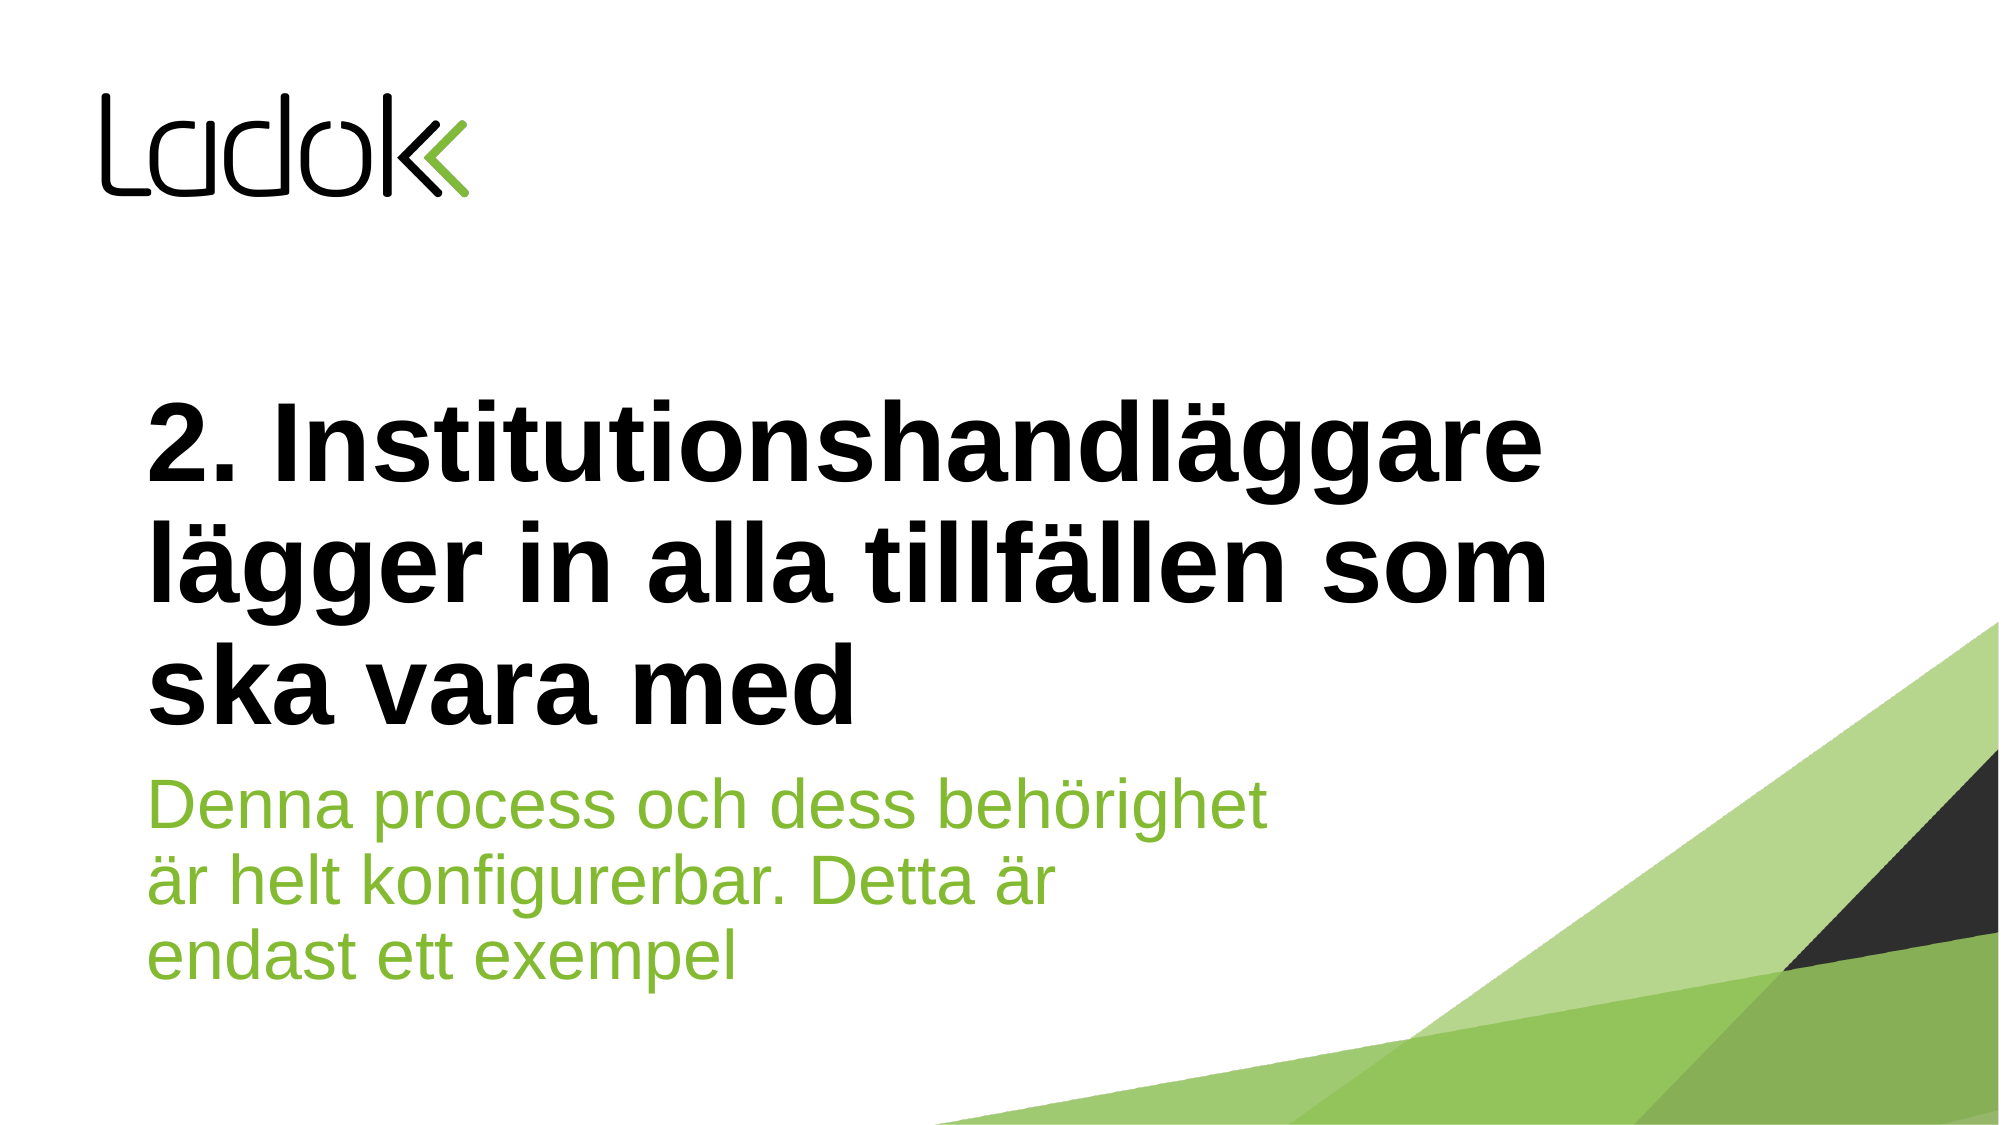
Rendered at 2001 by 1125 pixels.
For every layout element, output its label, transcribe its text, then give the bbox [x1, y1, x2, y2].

title 2. Institutionshandläggare lägger in alla tillfällen som ska vara med [131, 288, 1589, 757]
picture [585, 584, 2000, 1125]
list Denna process och dess behörighet är helt konfigurerbar. Detta är endast ett exempel [131, 760, 1290, 1007]
picture [101, 93, 471, 199]
